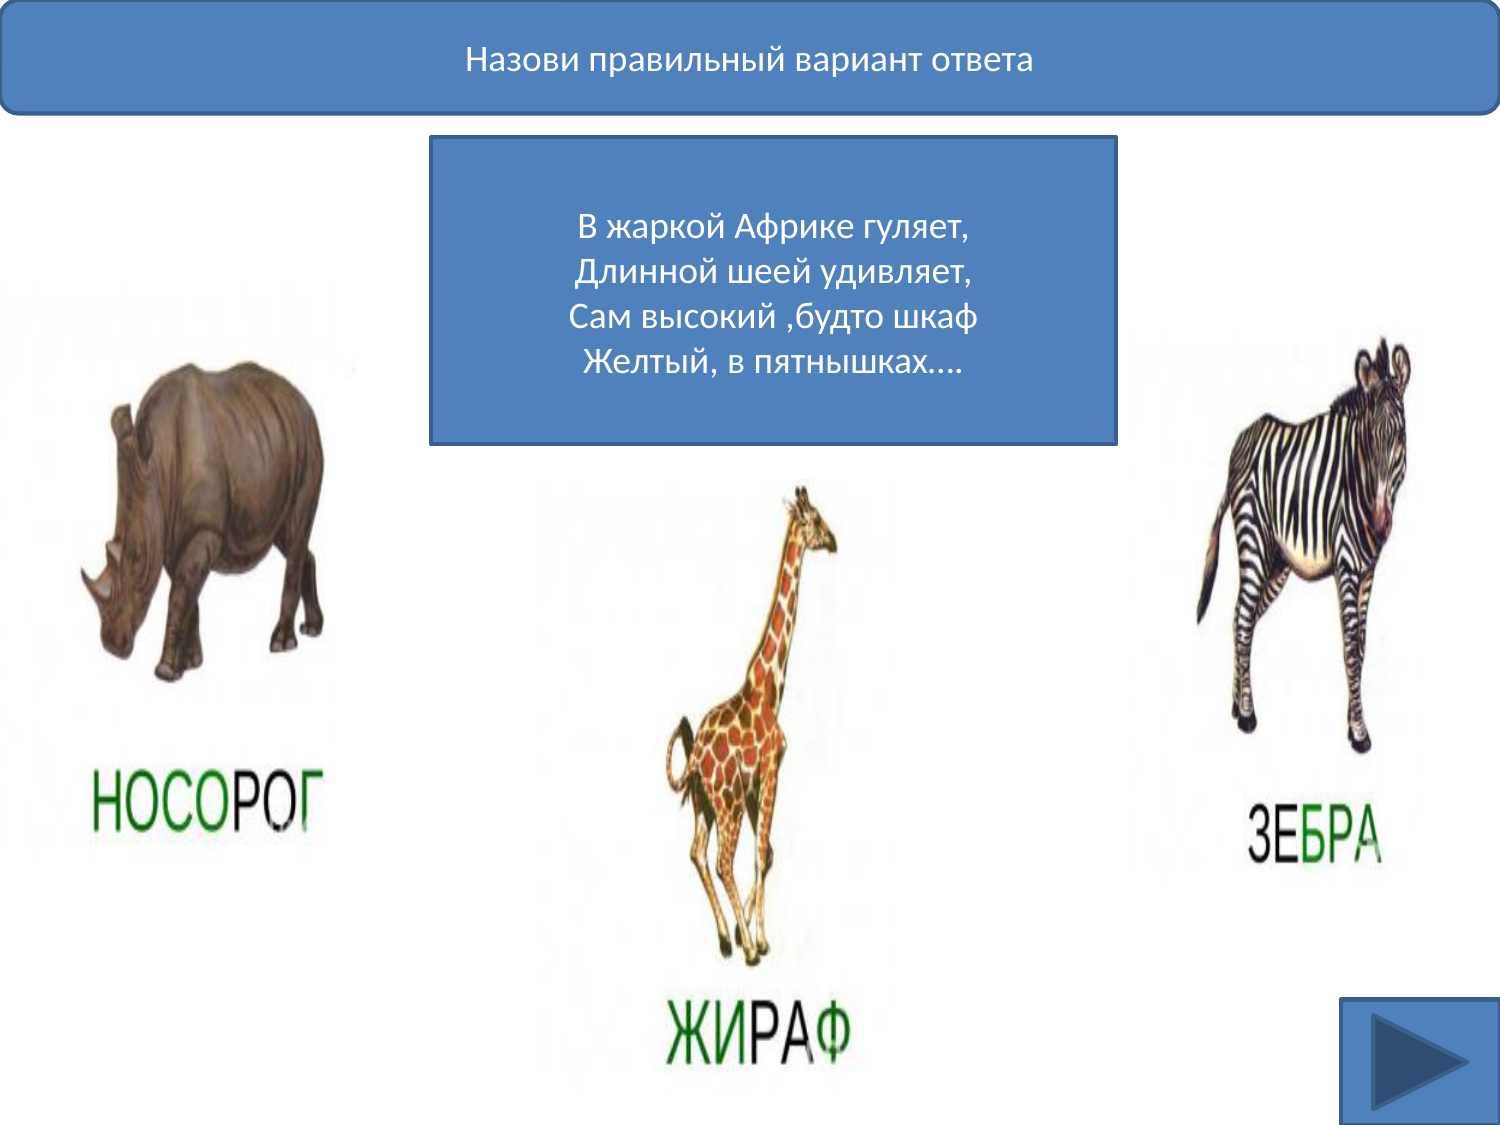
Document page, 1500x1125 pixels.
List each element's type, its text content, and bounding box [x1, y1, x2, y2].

picture [0, 278, 420, 867]
text_box [1339, 997, 1500, 1125]
text_box Назови правильный вариант ответа [0, 0, 1500, 116]
text_box В жаркой Африке гуляет, Длинной шеей удивляет, Сам высокий ,будто шкаф Желтый, в пятнышках…. [429, 135, 1118, 446]
picture [537, 479, 987, 1095]
picture [1127, 326, 1500, 890]
